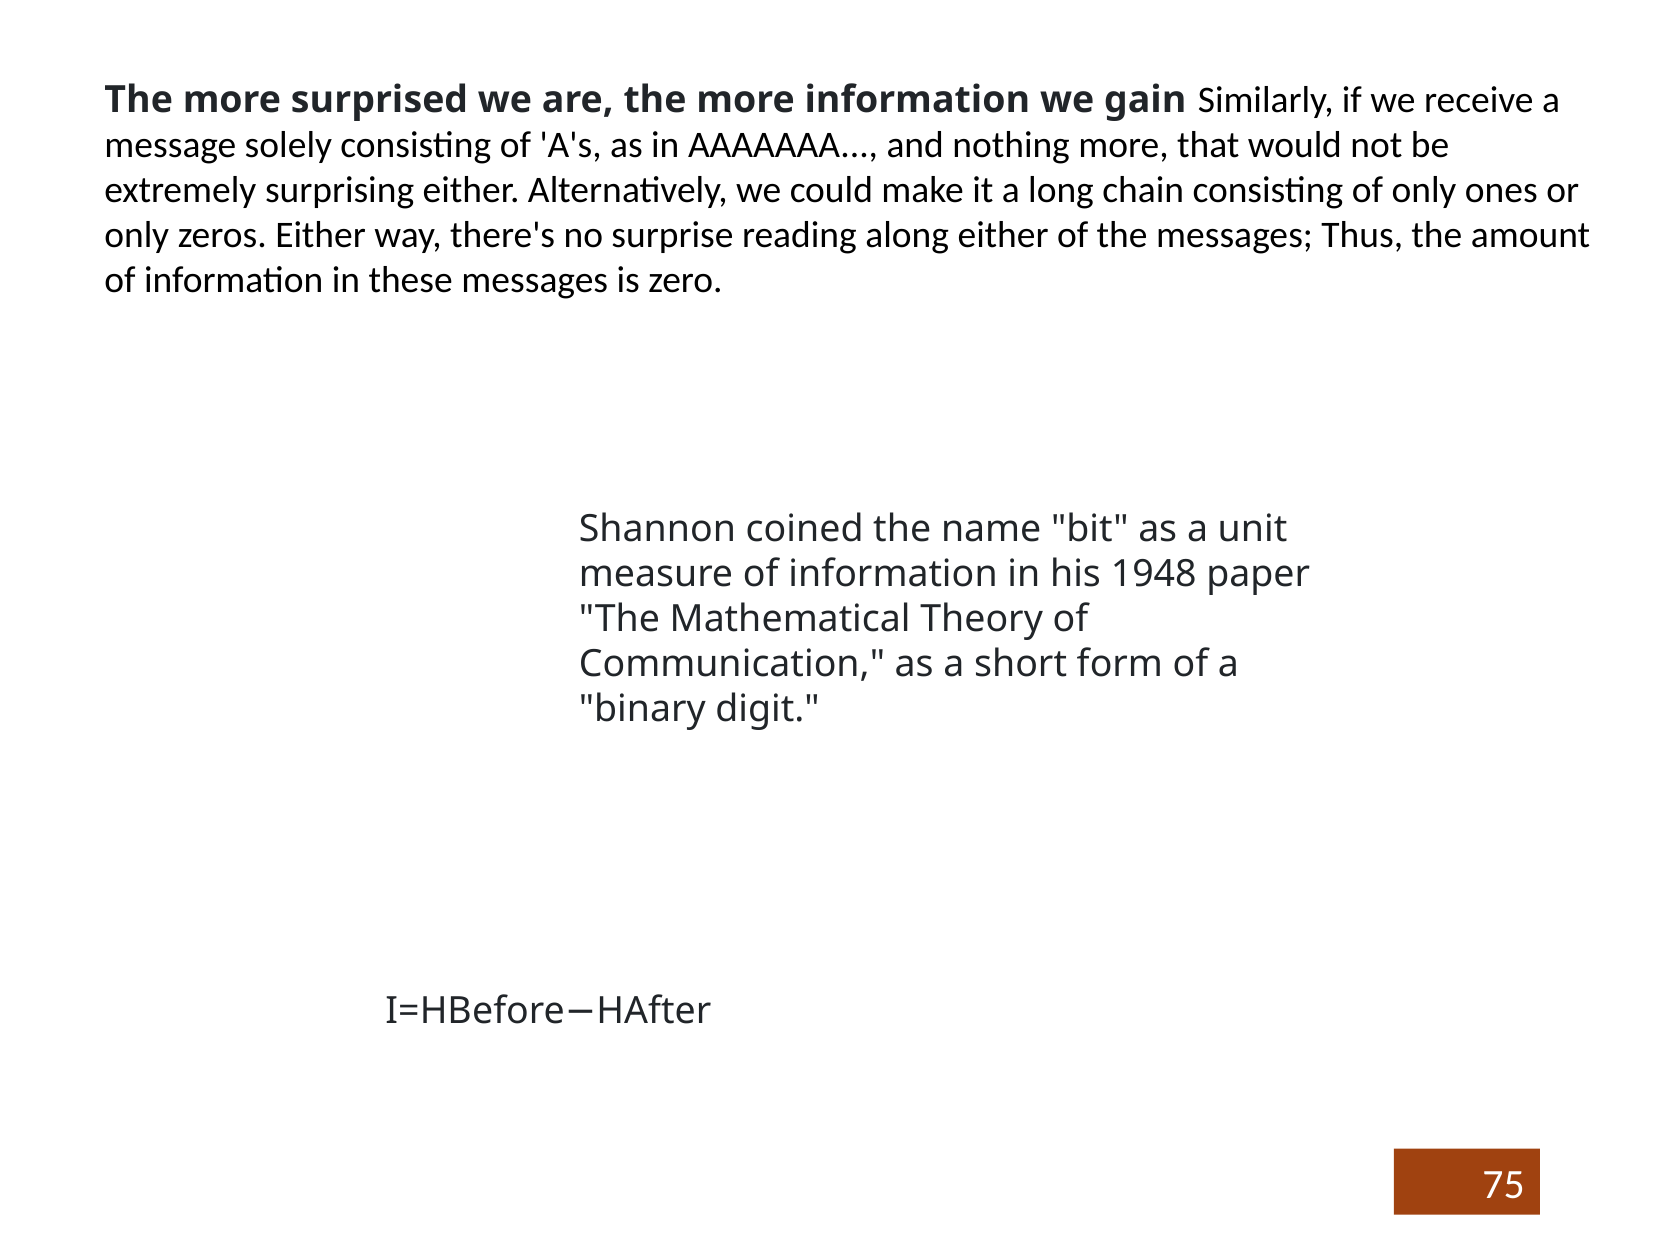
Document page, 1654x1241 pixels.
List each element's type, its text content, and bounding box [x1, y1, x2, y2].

text_box The more surprised we are, the more information we gain Similarly, if we receive a message solely consisting of 'A's, as in AAAAAAA..., and nothing more, that would not be extremely surprising either. Alternatively, we could make it a long chain consisting of only ones or only zeros. Either way, there's no surprise reading along either of the messages; Thus, the amount of information in these messages is zero. [89, 67, 1616, 308]
text_box Shannon coined the name "bit" as a unit measure of information in his 1948 paper "The Mathematical Theory of Communication," as a short form of a "binary digit." [564, 496, 1391, 737]
text_box I=HBefore−HAfter [370, 979, 727, 1039]
slide_number 75 [1393, 1148, 1540, 1215]
